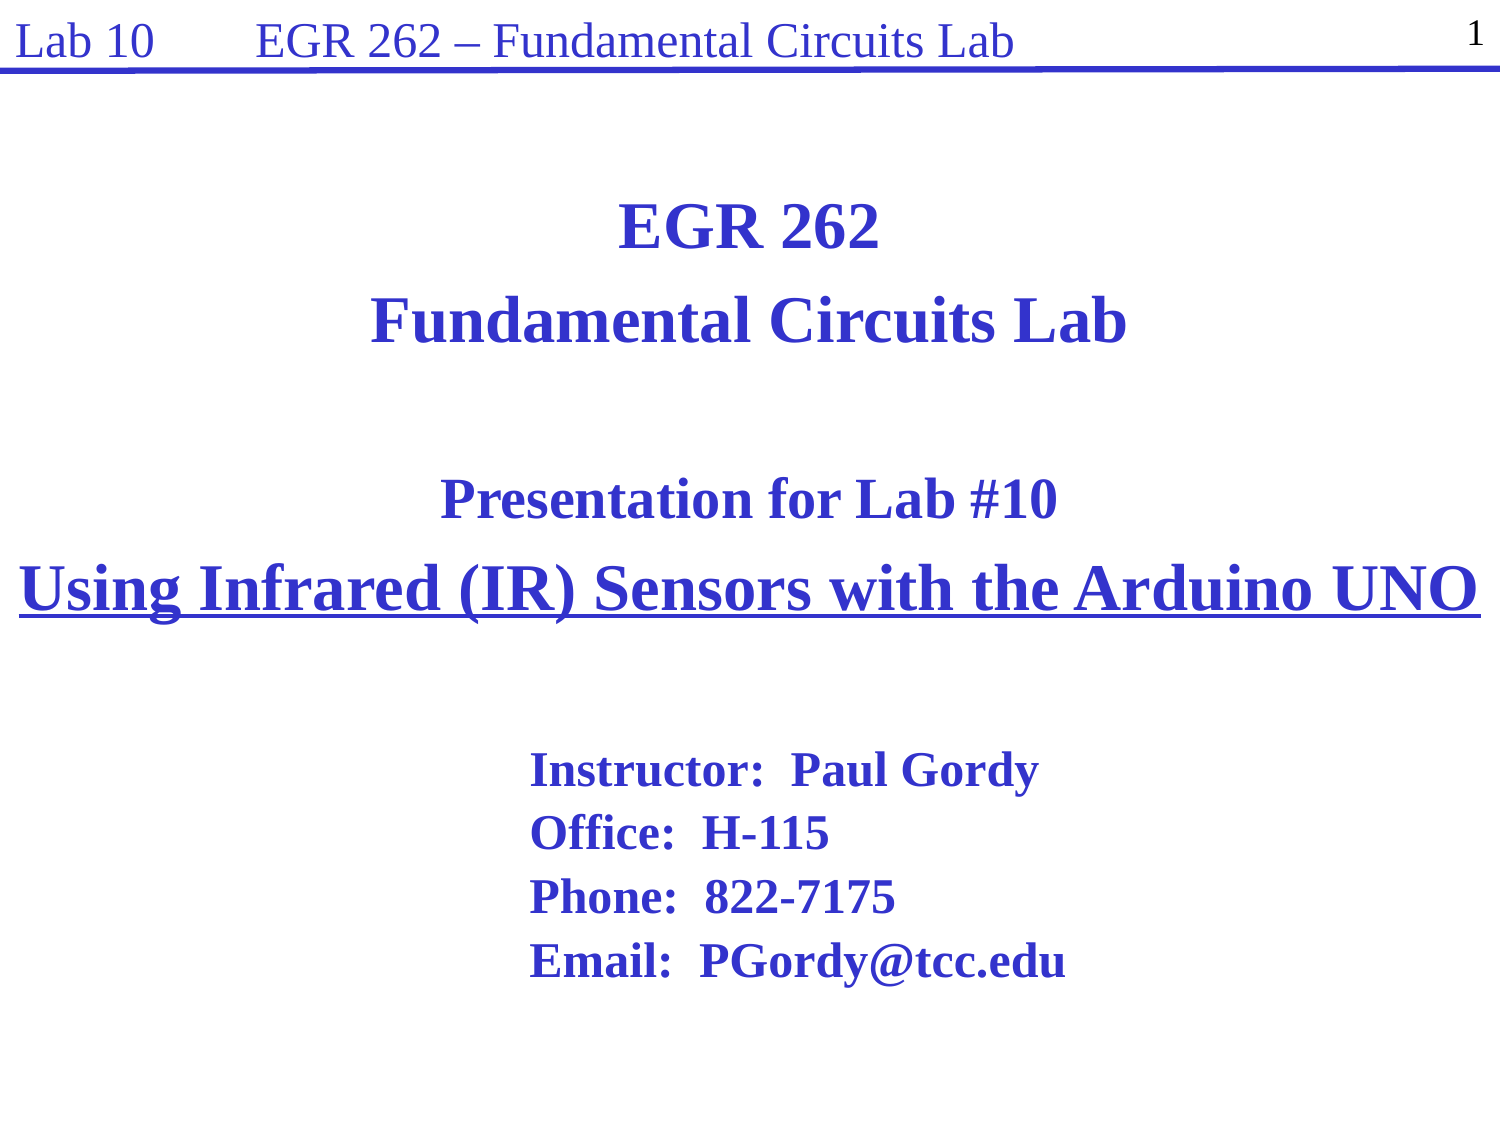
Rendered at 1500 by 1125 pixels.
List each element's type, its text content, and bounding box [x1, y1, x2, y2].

text_box Lab 10 EGR 262 – Fundamental Circuits Lab [0, 0, 1465, 65]
text_box EGR 262 Fundamental Circuits Lab Presentation for Lab #10 Using Infrared (IR) Sensors with the Arduino UNO [0, 174, 1500, 671]
text_box Instructor: Paul Gordy Office: H-115 Phone: 822-7175 Email: PGordy@tcc.edu [514, 735, 1102, 1011]
slide_number 1 [1187, 0, 1500, 76]
